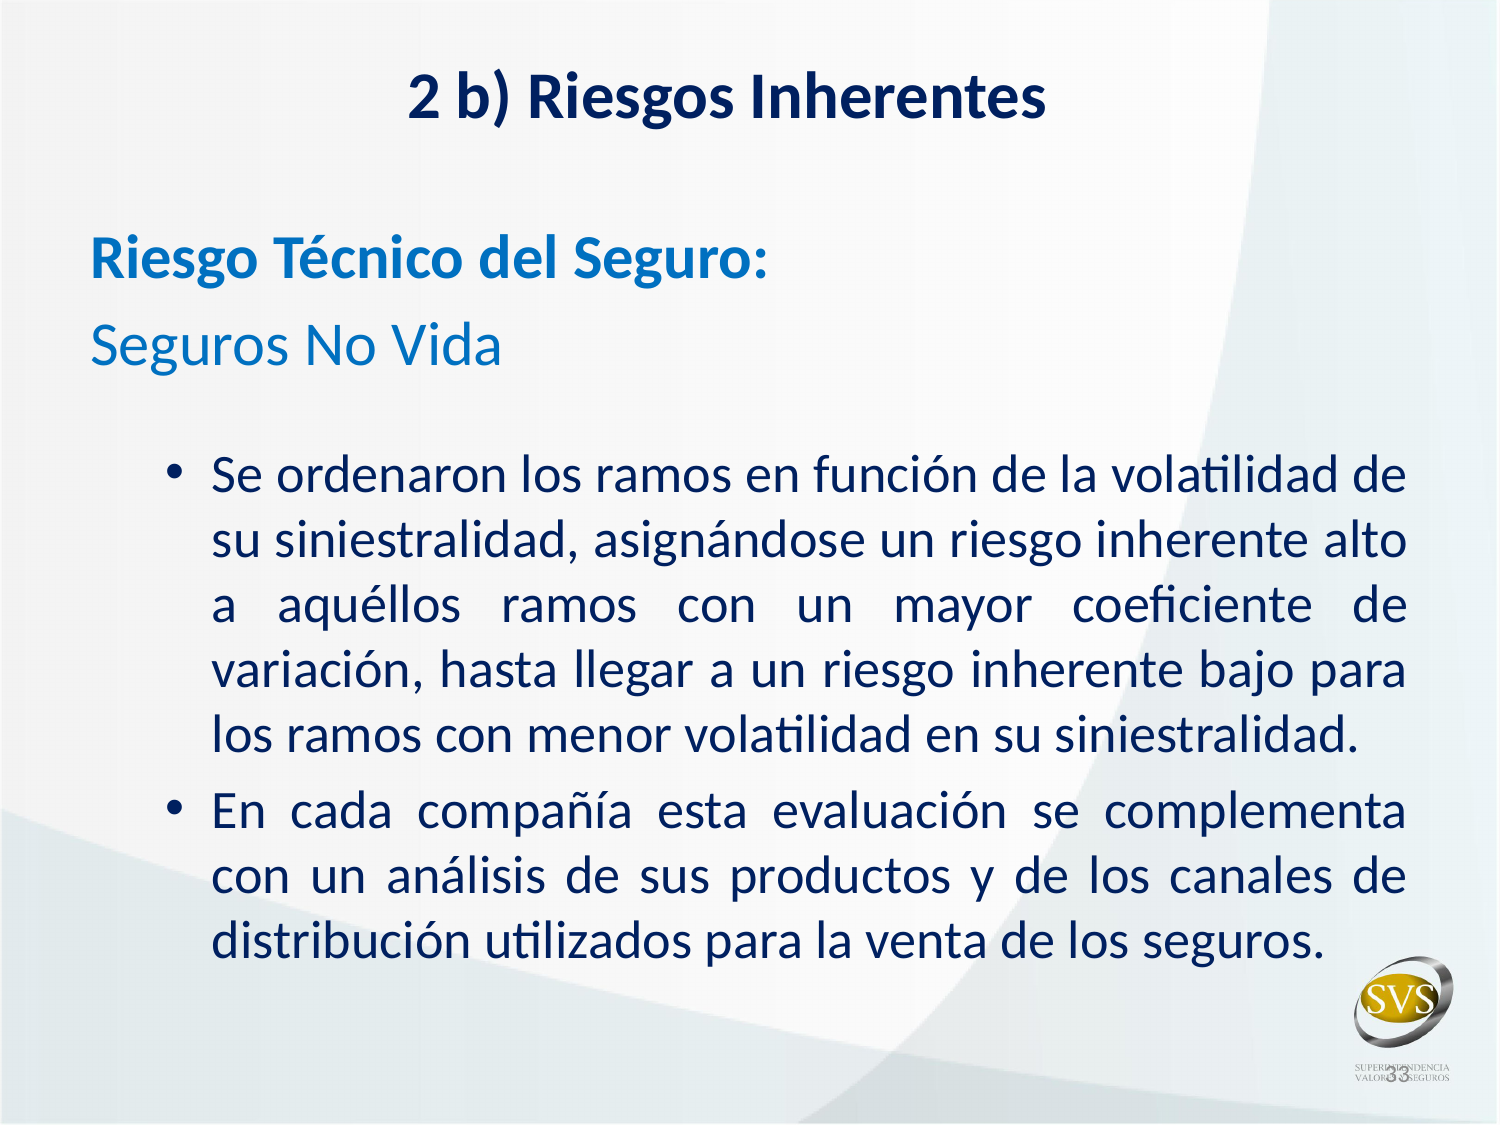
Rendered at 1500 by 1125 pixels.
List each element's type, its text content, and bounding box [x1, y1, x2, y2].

title 2 b) Riesgos Inherentes [29, 0, 1425, 185]
slide_number 33 [1074, 1042, 1425, 1103]
picture [0, 0, 1500, 1125]
list Riesgo Técnico del Seguro: Seguros No Vida Se ordenaron los ramos en función de la volatilidad de su siniestralidad, asignándose un riesgo inherente alto a aquéllos ramos con un mayor coeficiente de variación, hasta llegar a un riesgo inherente bajo para los ramos con menor volatilidad en su siniestralidad. En cada compañía esta evaluación se complementa con un análisis de sus productos y de los canales de distribución utilizados para la venta de los seguros. [75, 208, 1425, 1024]
